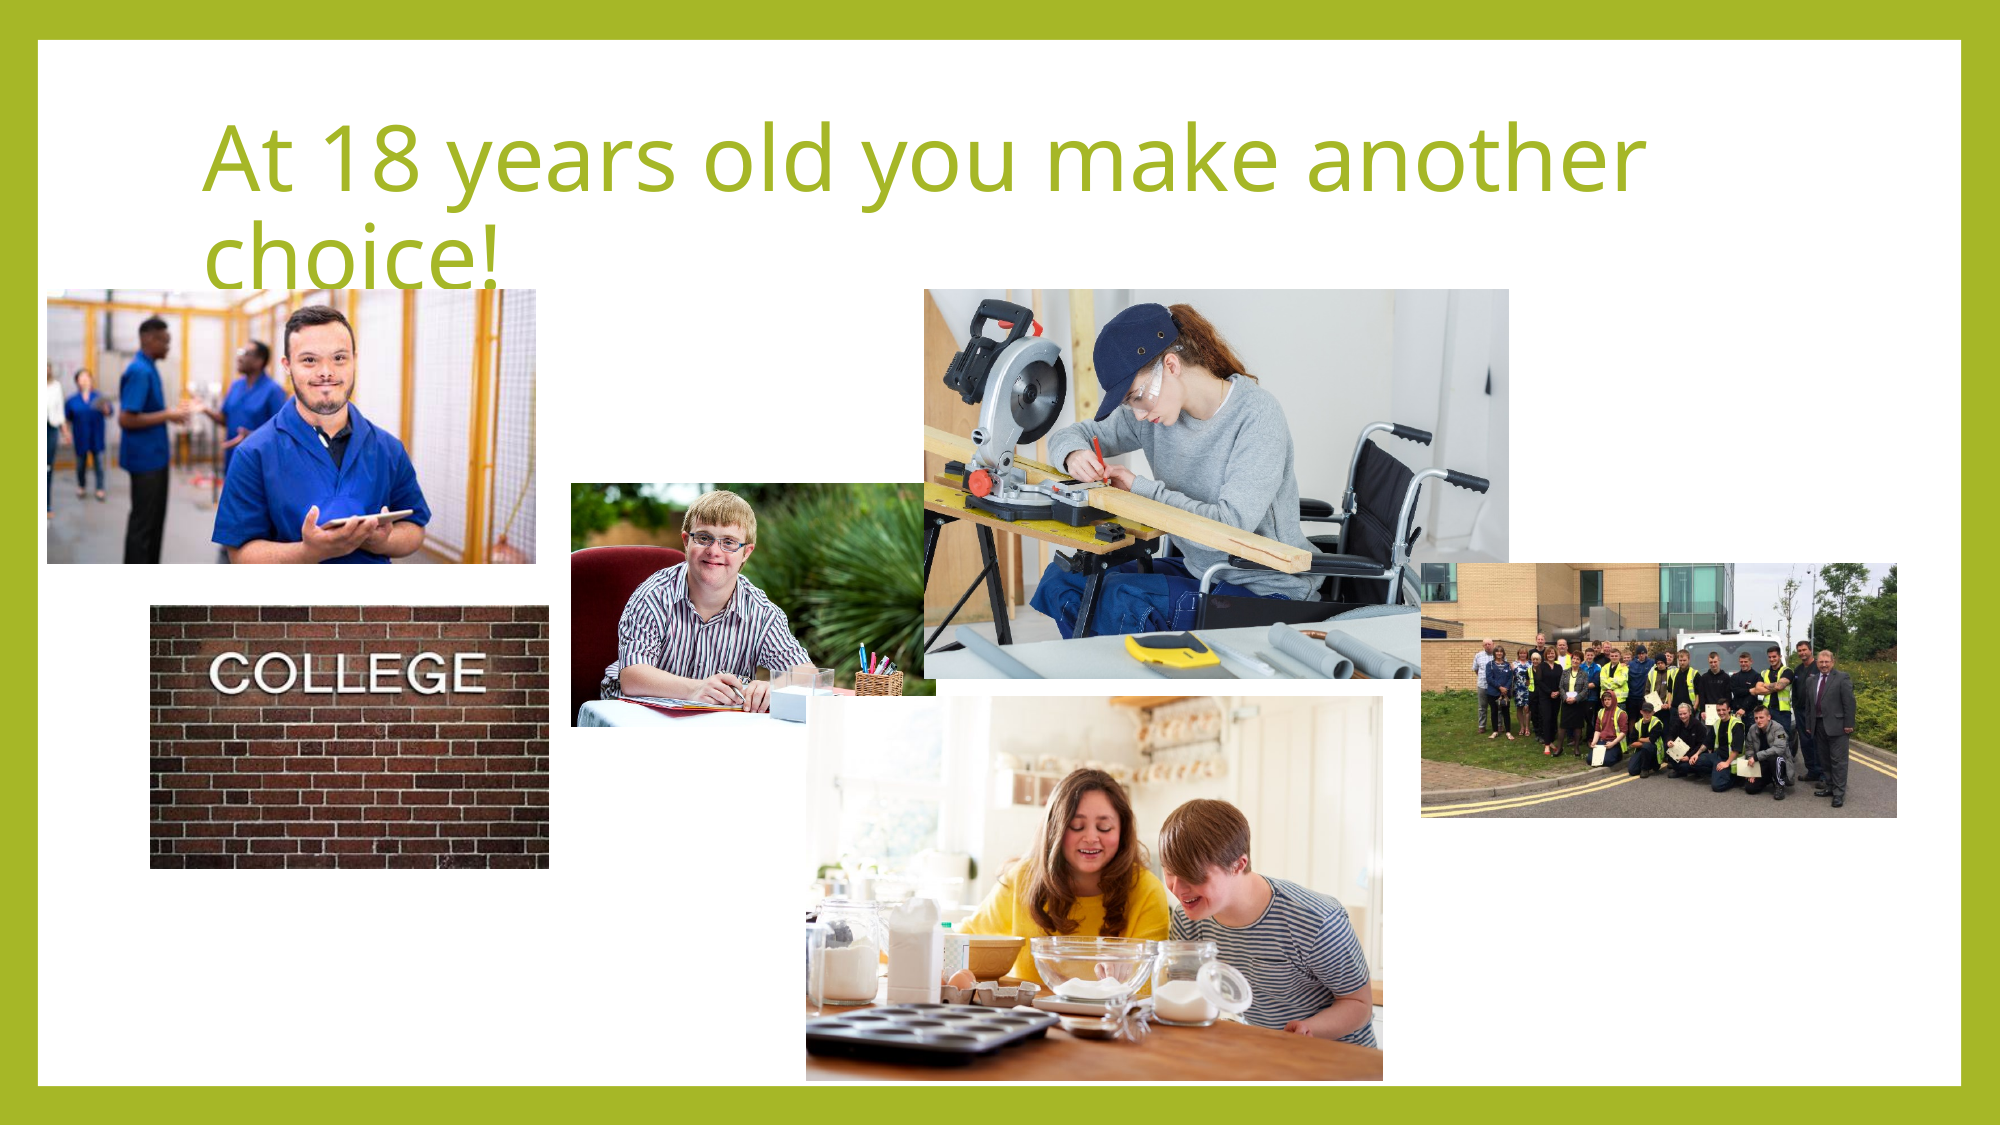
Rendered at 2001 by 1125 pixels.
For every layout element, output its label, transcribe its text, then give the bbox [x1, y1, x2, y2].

title At 18 years old you make another choice! [187, 99, 1808, 323]
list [149, 605, 550, 870]
picture [571, 288, 1898, 1081]
picture [47, 288, 537, 564]
